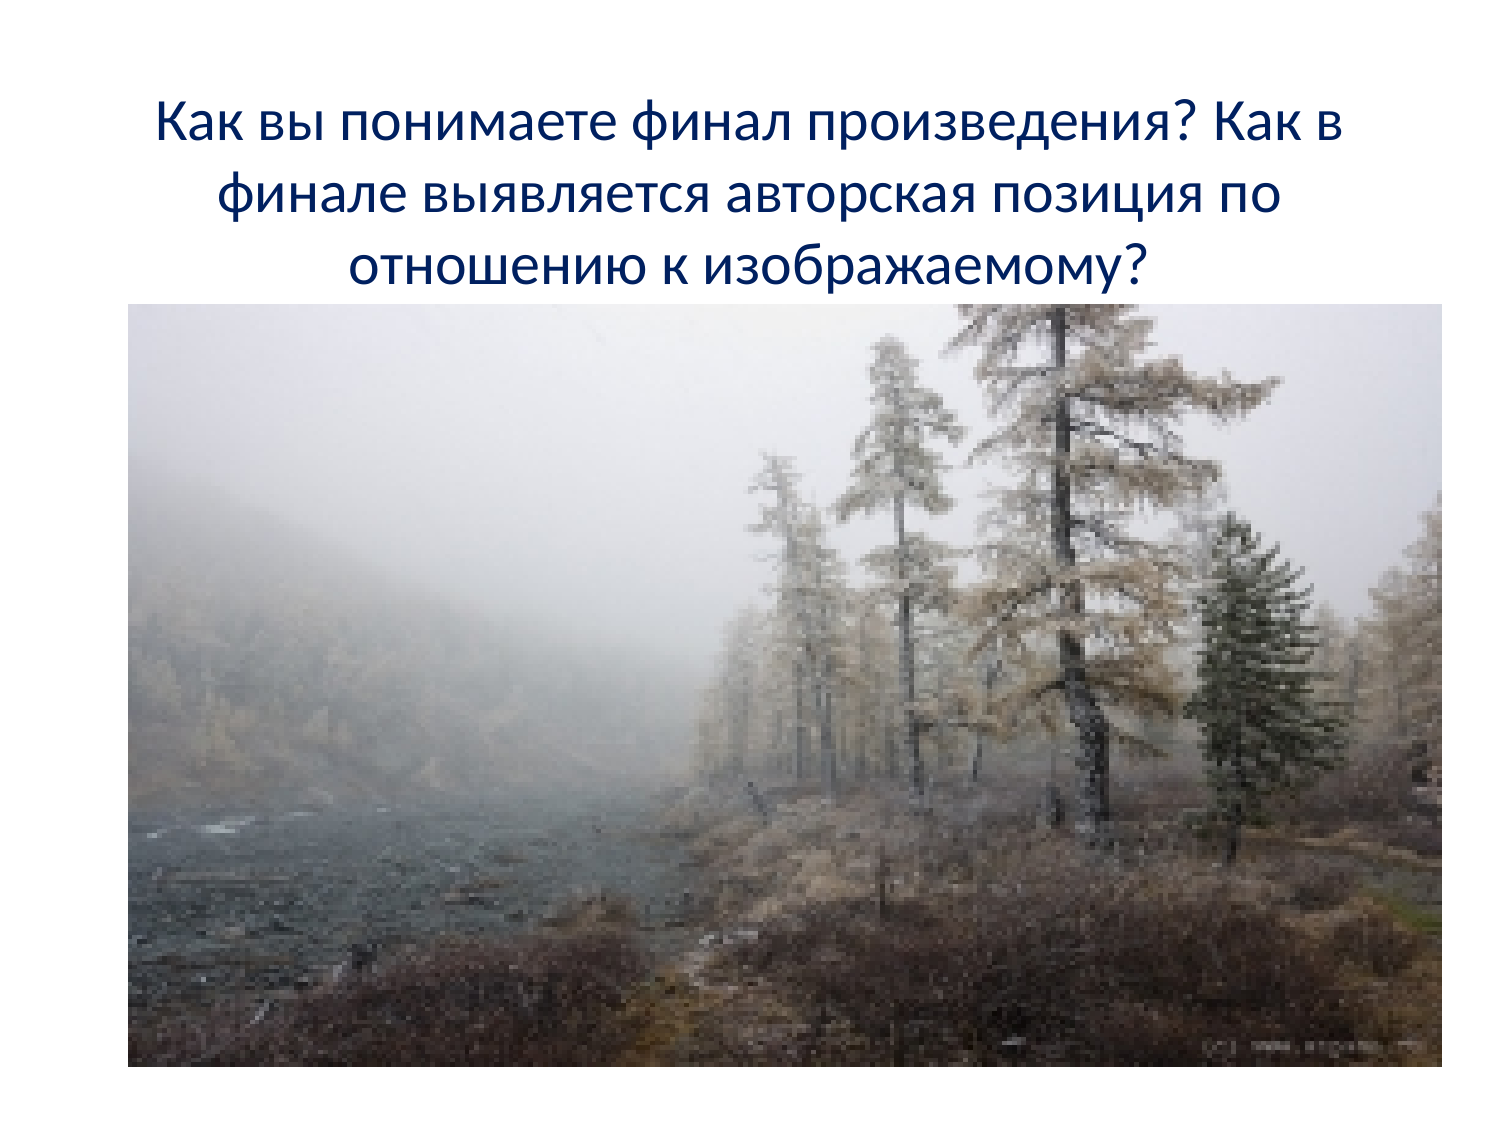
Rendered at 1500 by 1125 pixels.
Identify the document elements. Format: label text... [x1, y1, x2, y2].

picture [128, 304, 1442, 1067]
title Как вы понимаете финал произведения? Как в финале выявляется авторская позиция по отношению к изображаемому? [75, 70, 1425, 504]
